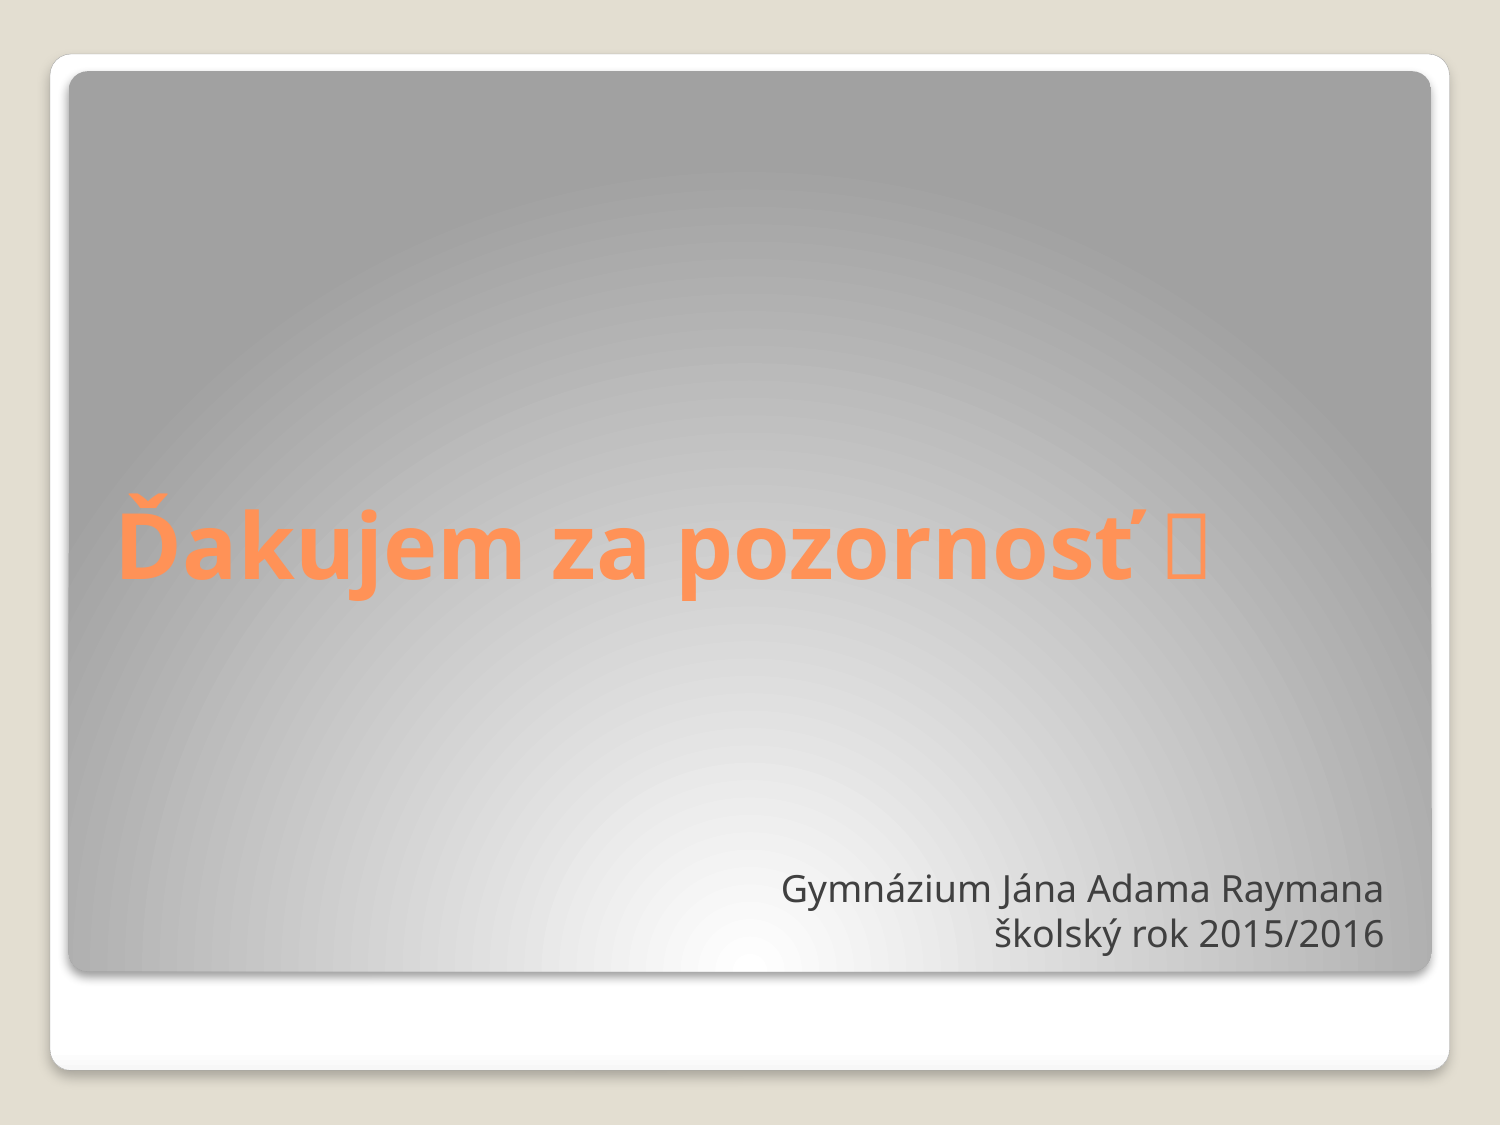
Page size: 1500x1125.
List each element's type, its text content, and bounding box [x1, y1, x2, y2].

text_box Gymnázium Jána Adama Raymana školský rok 2015/2016 [277, 857, 1400, 963]
title Ďakujem za pozornosť  [100, 432, 1443, 606]
